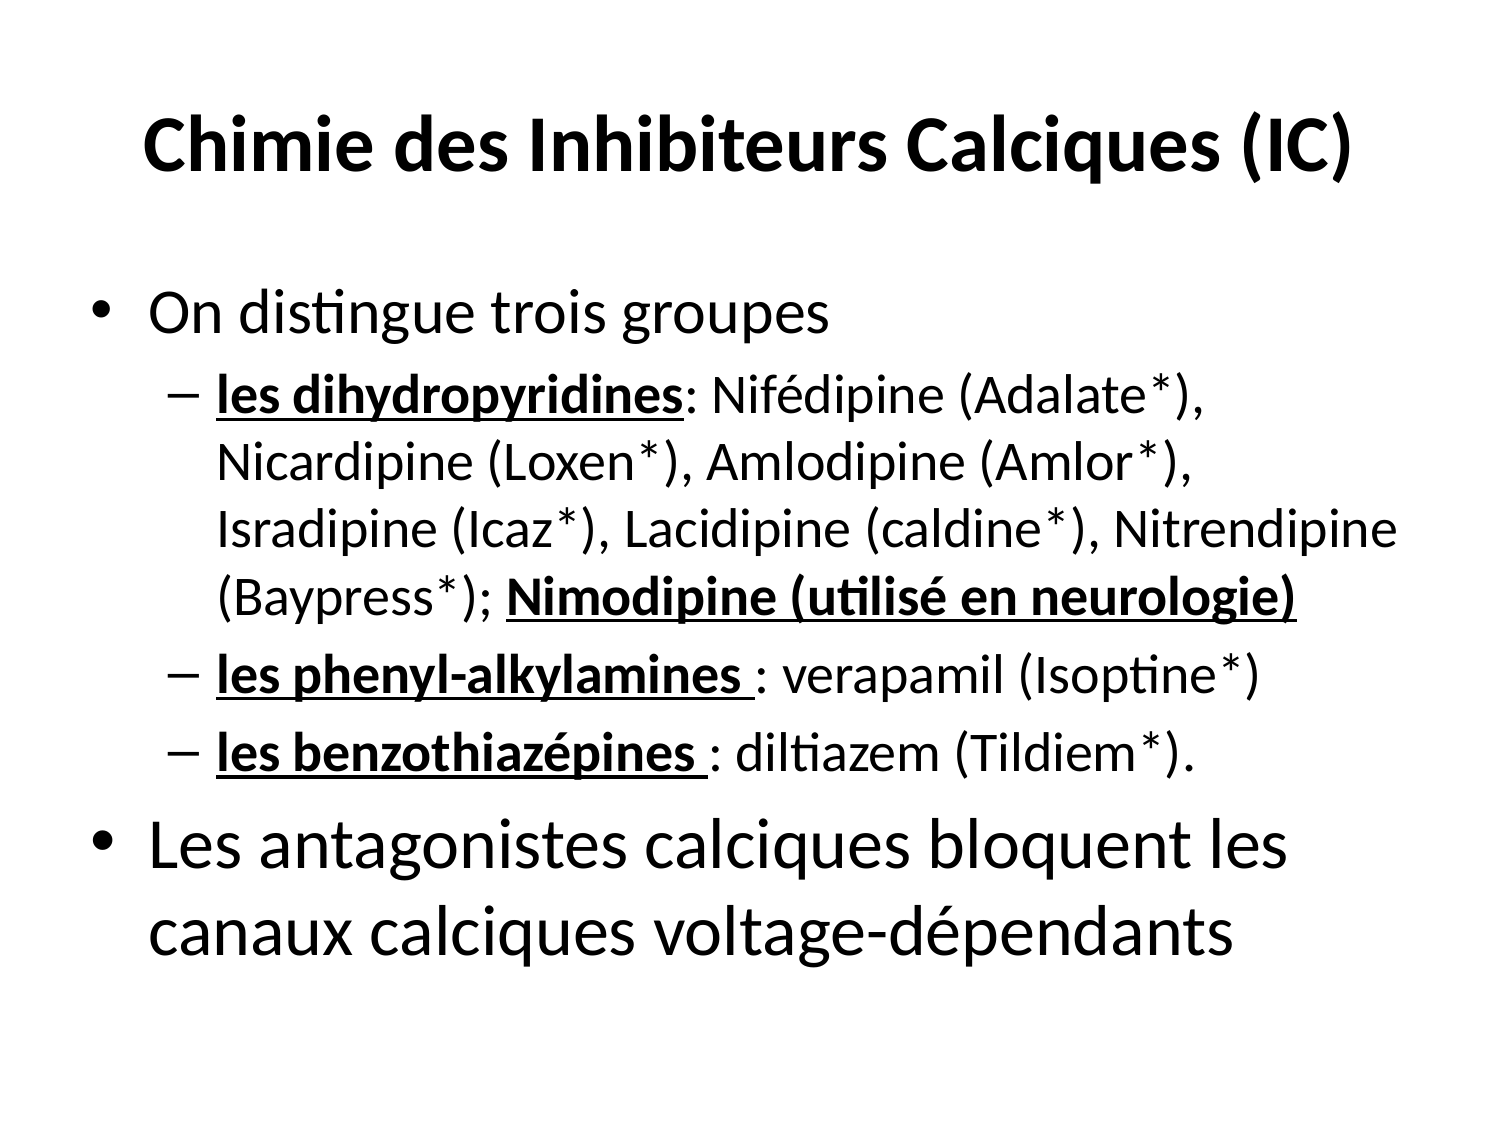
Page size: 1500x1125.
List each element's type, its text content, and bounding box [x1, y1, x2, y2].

list On distingue trois groupes les dihydropyridines: Nifédipine (Adalate*), Nicardipine (Loxen*), Amlodipine (Amlor*), Isradipine (Icaz*), Lacidipine (caldine*), Nitrendipine (Baypress*); Nimodipine (utilisé en neurologie) les phenyl-alkylamines : verapamil (Isoptine*) les benzothiazépines : diltiazem (Tildiem*). Les antagonistes calciques bloquent les canaux calciques voltage-dépendants [75, 262, 1425, 1005]
title Chimie des Inhibiteurs Calciques (IC) [75, 45, 1425, 233]
